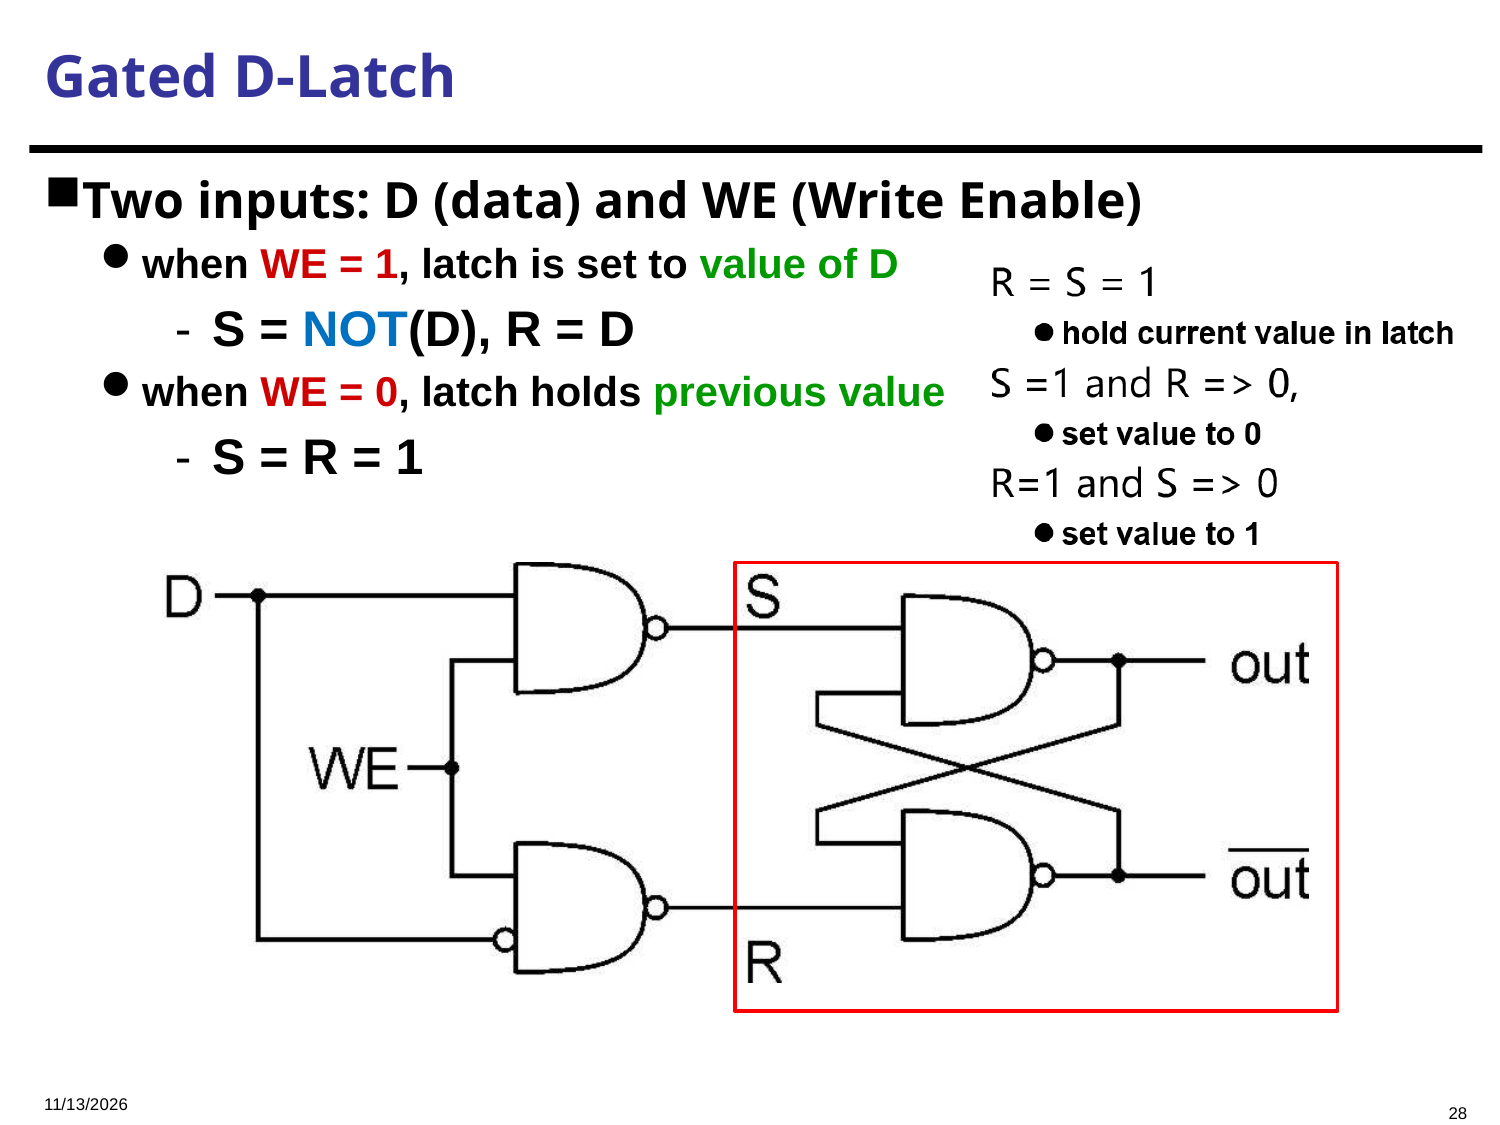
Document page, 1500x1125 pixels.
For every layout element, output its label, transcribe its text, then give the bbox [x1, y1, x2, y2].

list Two inputs: D (data) and WE (Write Enable) when WE = 1, latch is set to value of D S = NOT(D), R = D when WE = 0, latch holds previous value S = R = 1 [29, 160, 1480, 1061]
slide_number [29, 1075, 405, 1113]
title Gated D-Latch [29, 11, 1480, 138]
picture [162, 257, 1465, 984]
slide_number 28 [1032, 1075, 1483, 1113]
text_box [735, 577, 1338, 1012]
